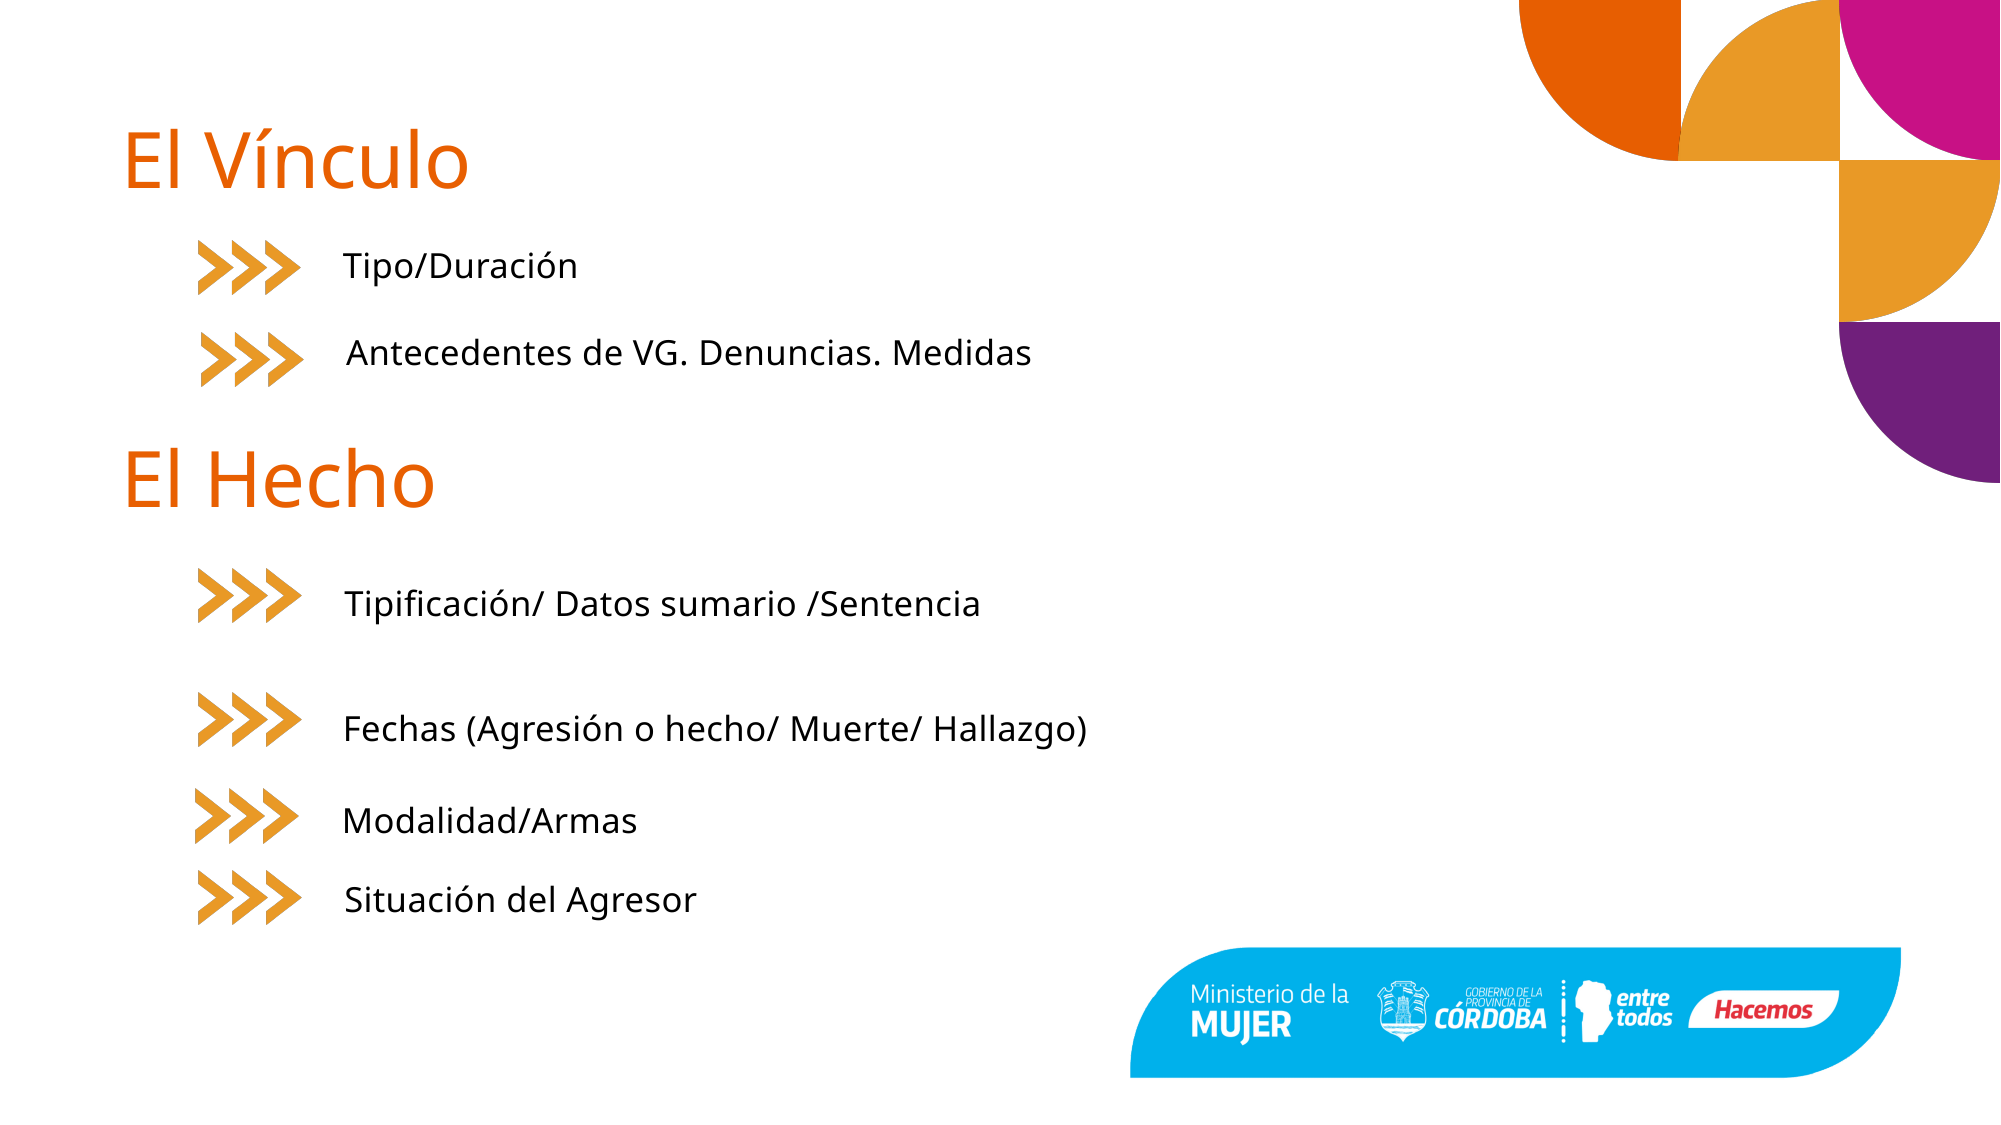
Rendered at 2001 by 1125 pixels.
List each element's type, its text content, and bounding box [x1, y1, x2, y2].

text_box El Hecho [120, 437, 1552, 524]
picture [198, 240, 301, 295]
text_box Fechas (Agresión o hecho/ Muerte/ Hallazgo) [342, 699, 1952, 749]
picture [195, 788, 299, 844]
text_box Situación del Agresor [344, 870, 1766, 919]
text_box Tipo/Duración [342, 236, 1839, 286]
text_box Modalidad/Armas [341, 792, 1764, 841]
picture [1519, 0, 2000, 483]
text_box Tipificación/ Datos sumario /Sentencia [344, 574, 1913, 624]
text_box Antecedentes de VG. Denuncias. Medidas [346, 323, 1768, 373]
picture [198, 870, 302, 925]
picture [198, 692, 302, 747]
picture [1088, 911, 1943, 1114]
picture [201, 332, 304, 387]
text_box El Vínculo [120, 118, 1543, 205]
picture [198, 568, 302, 623]
